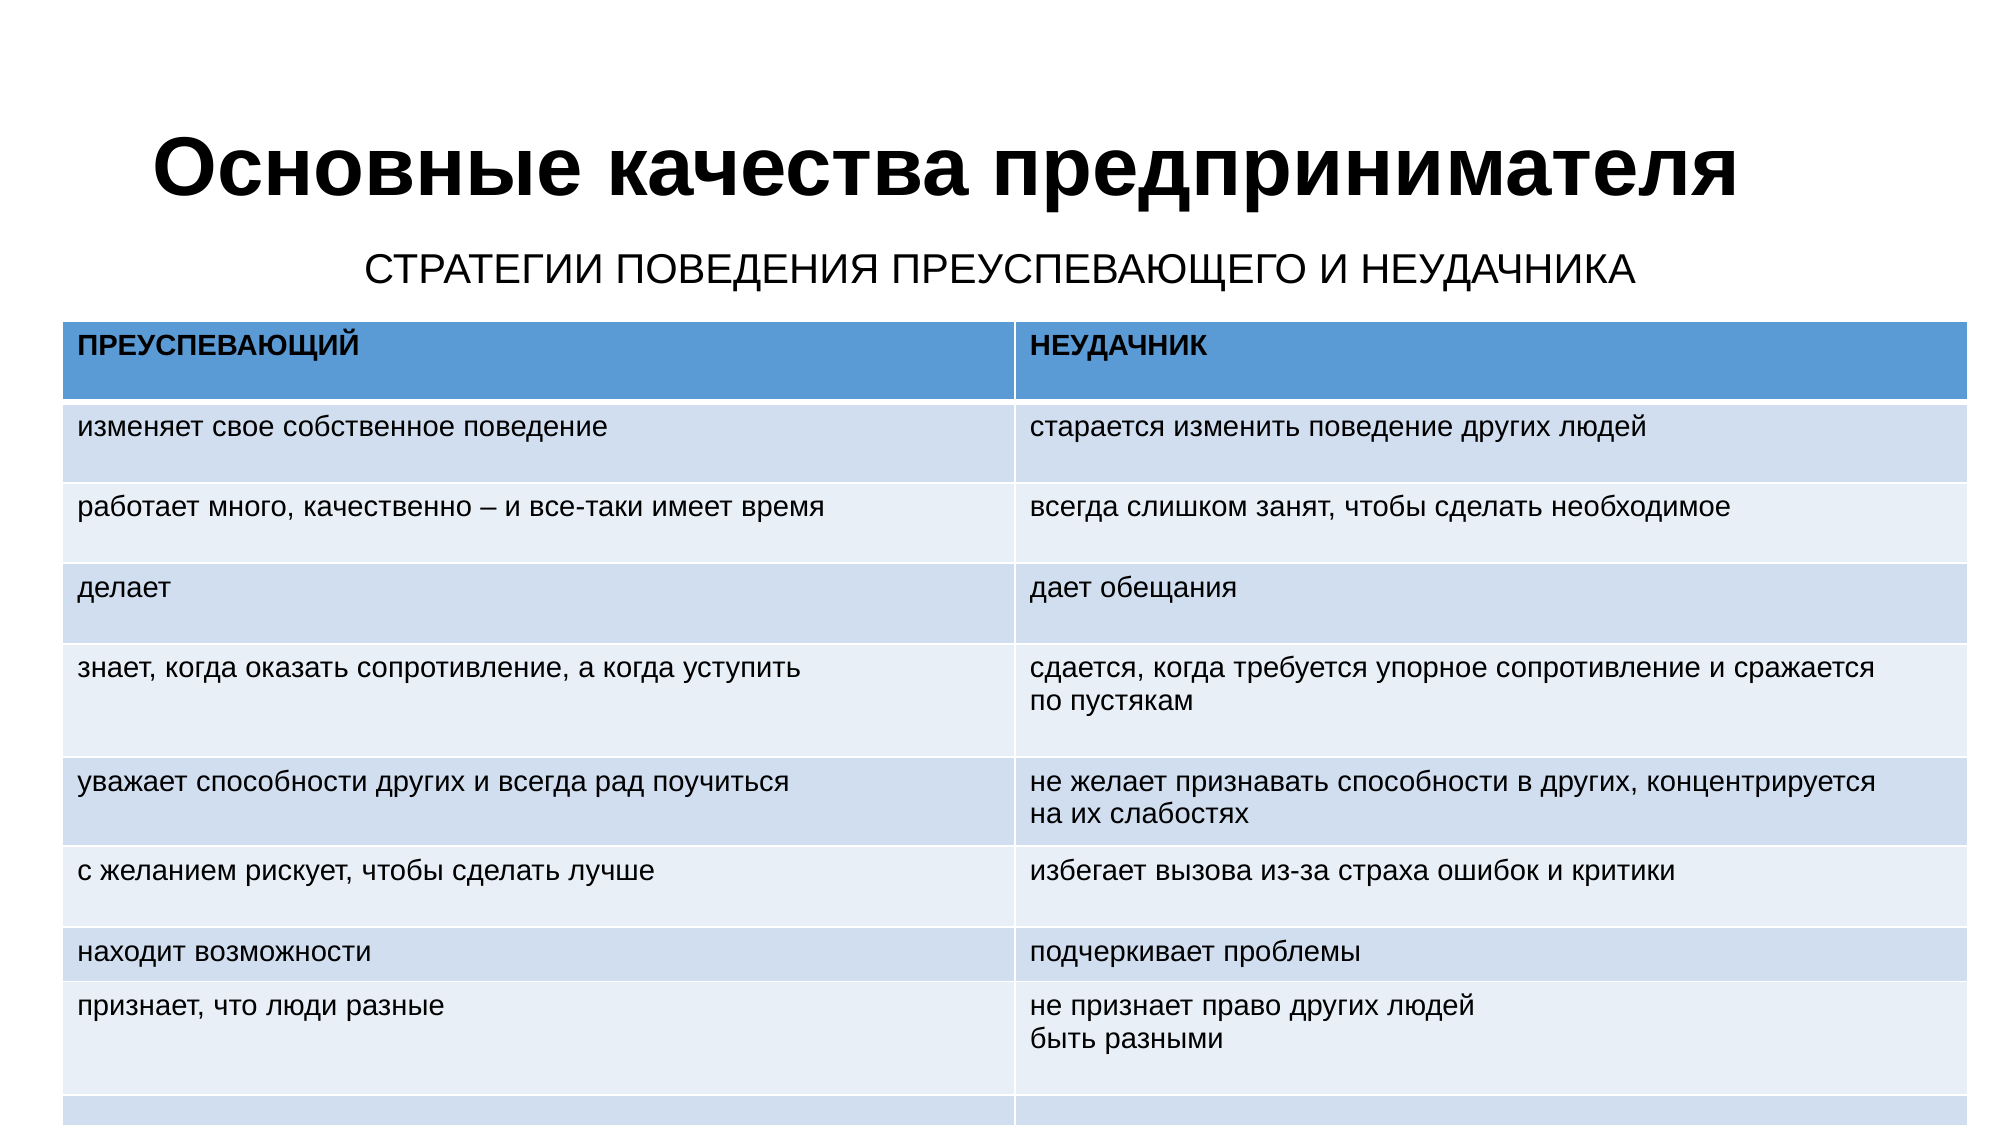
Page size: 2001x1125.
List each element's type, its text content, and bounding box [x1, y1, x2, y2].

title Основные качества предпринимателя [137, 59, 1863, 239]
table_cell уважает способности других и всегда рад поучиться [63, 758, 1014, 845]
table_cell сдается, когда требуется упорное сопротивление и сражается по пустякам [1016, 645, 1967, 756]
table_cell [1016, 1096, 1967, 1125]
list СТРАТЕГИИ ПОВЕДЕНИЯ ПРЕУСПЕВАЮЩЕГО И НЕУДАЧНИКА [137, 239, 1863, 321]
table_cell не желает признавать способности в других, концентрируется на их слабостях [1016, 758, 1967, 845]
table_header ПРЕУСПЕВАЮЩИЙ [63, 322, 1014, 399]
table_cell [63, 1096, 1014, 1125]
table_cell находит возможности [63, 928, 1014, 981]
table_cell делает [63, 564, 1014, 643]
table_cell знает, когда оказать сопротивление, а когда уступить [63, 645, 1014, 756]
table_cell подчеркивает проблемы [1016, 928, 1967, 981]
table_cell изменяет свое собственное поведение [63, 405, 1014, 482]
table_cell всегда слишком занят, чтобы сделать необходимое [1016, 484, 1967, 562]
table_cell старается изменить поведение других людей [1016, 405, 1967, 482]
table_cell не признает право других людей быть разными [1016, 982, 1967, 1094]
table_header НЕУДАЧНИК [1016, 322, 1967, 399]
table_cell избегает вызова из-за страха ошибок и критики [1016, 847, 1967, 926]
table_cell работает много, качественно – и все-таки имеет время [63, 484, 1014, 562]
table_cell дает обещания [1016, 564, 1967, 643]
table_cell с желанием рискует, чтобы сделать лучше [63, 847, 1014, 926]
table_cell признает, что люди разные [63, 982, 1014, 1094]
